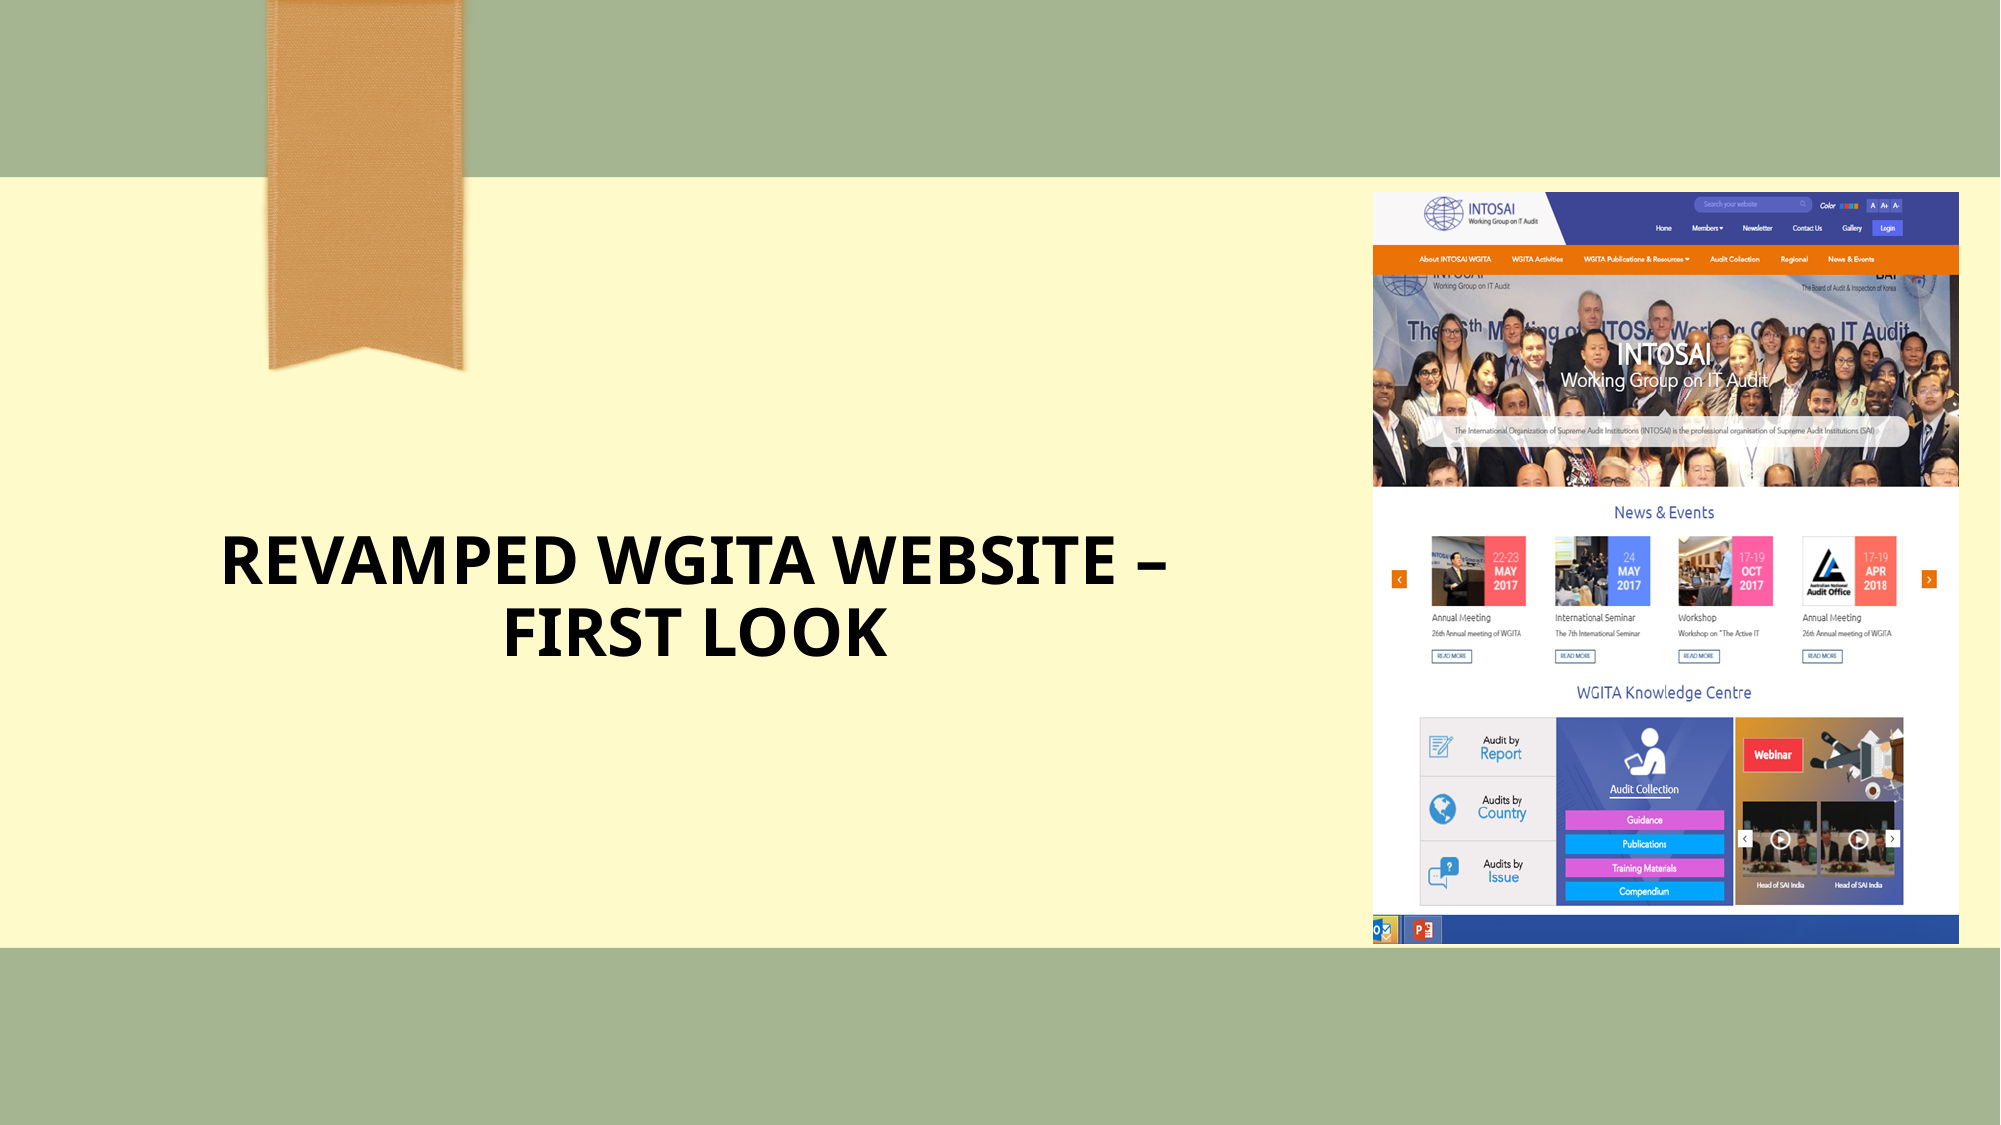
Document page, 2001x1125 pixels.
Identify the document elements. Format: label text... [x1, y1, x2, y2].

picture [1372, 192, 1959, 944]
title Revamped Wgita website – first look [100, 467, 1307, 731]
